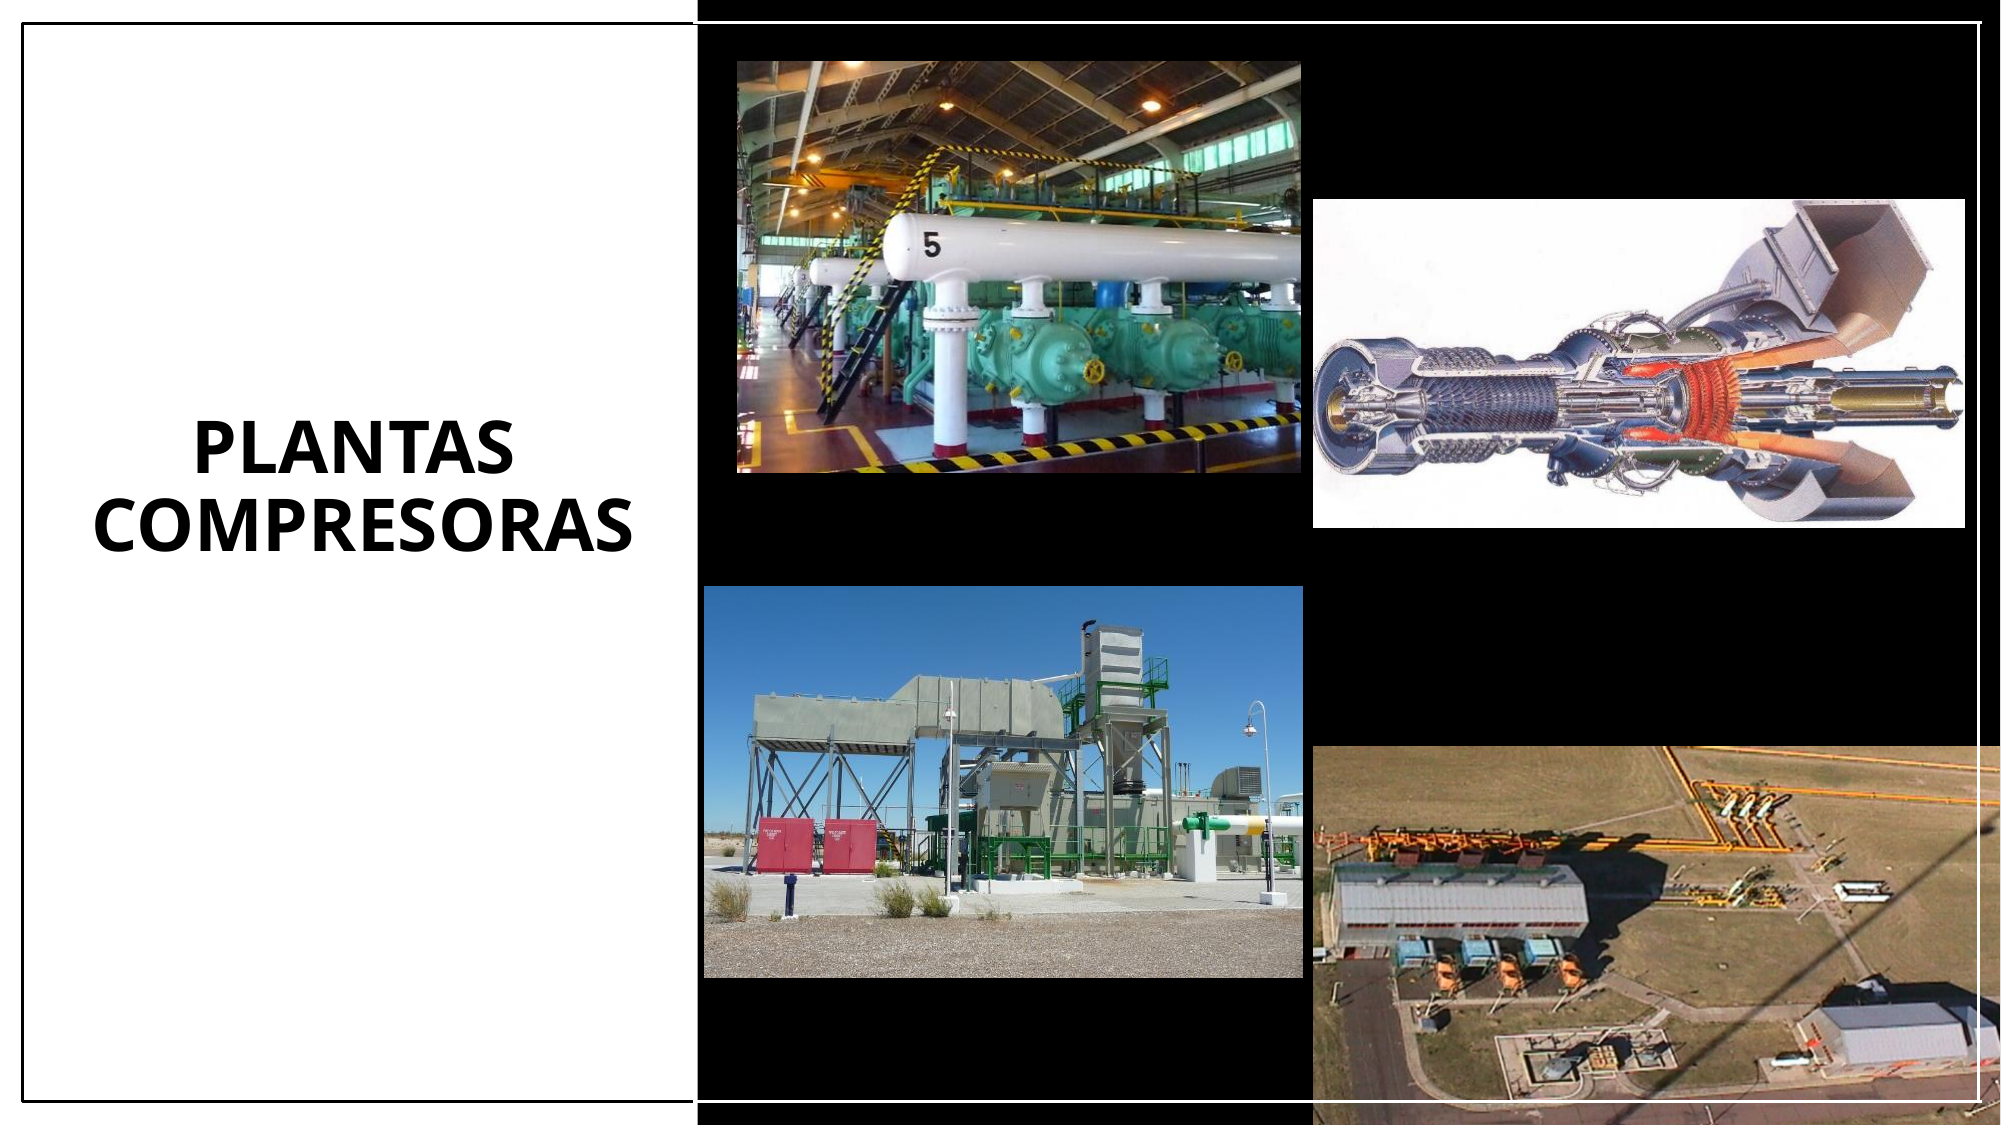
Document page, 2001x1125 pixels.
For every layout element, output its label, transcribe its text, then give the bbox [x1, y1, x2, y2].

title PLANTAS COMPRESORAS [58, 318, 668, 659]
picture [704, 586, 1313, 978]
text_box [692, 22, 1982, 1102]
picture [1313, 746, 2000, 1125]
